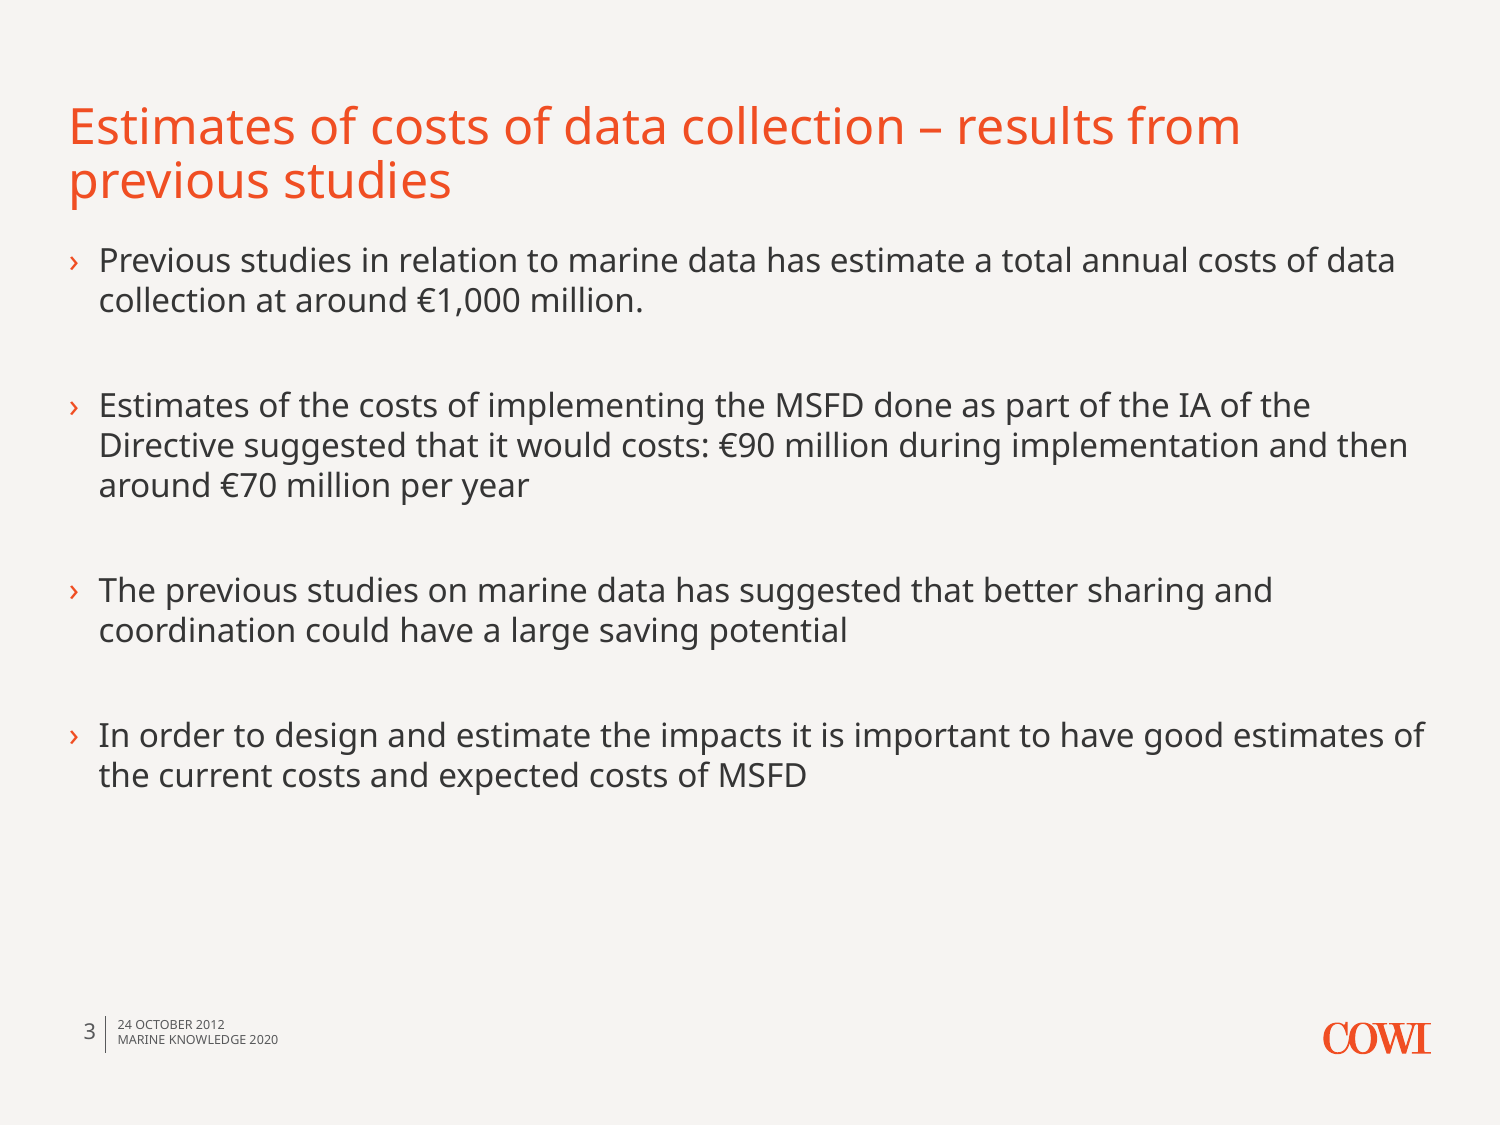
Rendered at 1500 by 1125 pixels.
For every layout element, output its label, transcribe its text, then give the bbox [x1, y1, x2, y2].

title Estimates of costs of data collection – results from previous studies [68, 100, 1432, 214]
slide_number 3 [29, 999, 97, 1083]
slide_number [117, 1019, 439, 1034]
footer Marine Knowledge 2020 [117, 1035, 439, 1051]
list Previous studies in relation to marine data has estimate a total annual costs of data collection at around €1,000 million. Estimates of the costs of implementing the MSFD done as part of the IA of the Directive suggested that it would costs: €90 million during implementation and then around €70 million per year The previous studies on marine data has suggested that better sharing and coordination could have a large saving potential In order to design and estimate the impacts it is important to have good estimates of the current costs and expected costs of MSFD [68, 239, 1432, 983]
